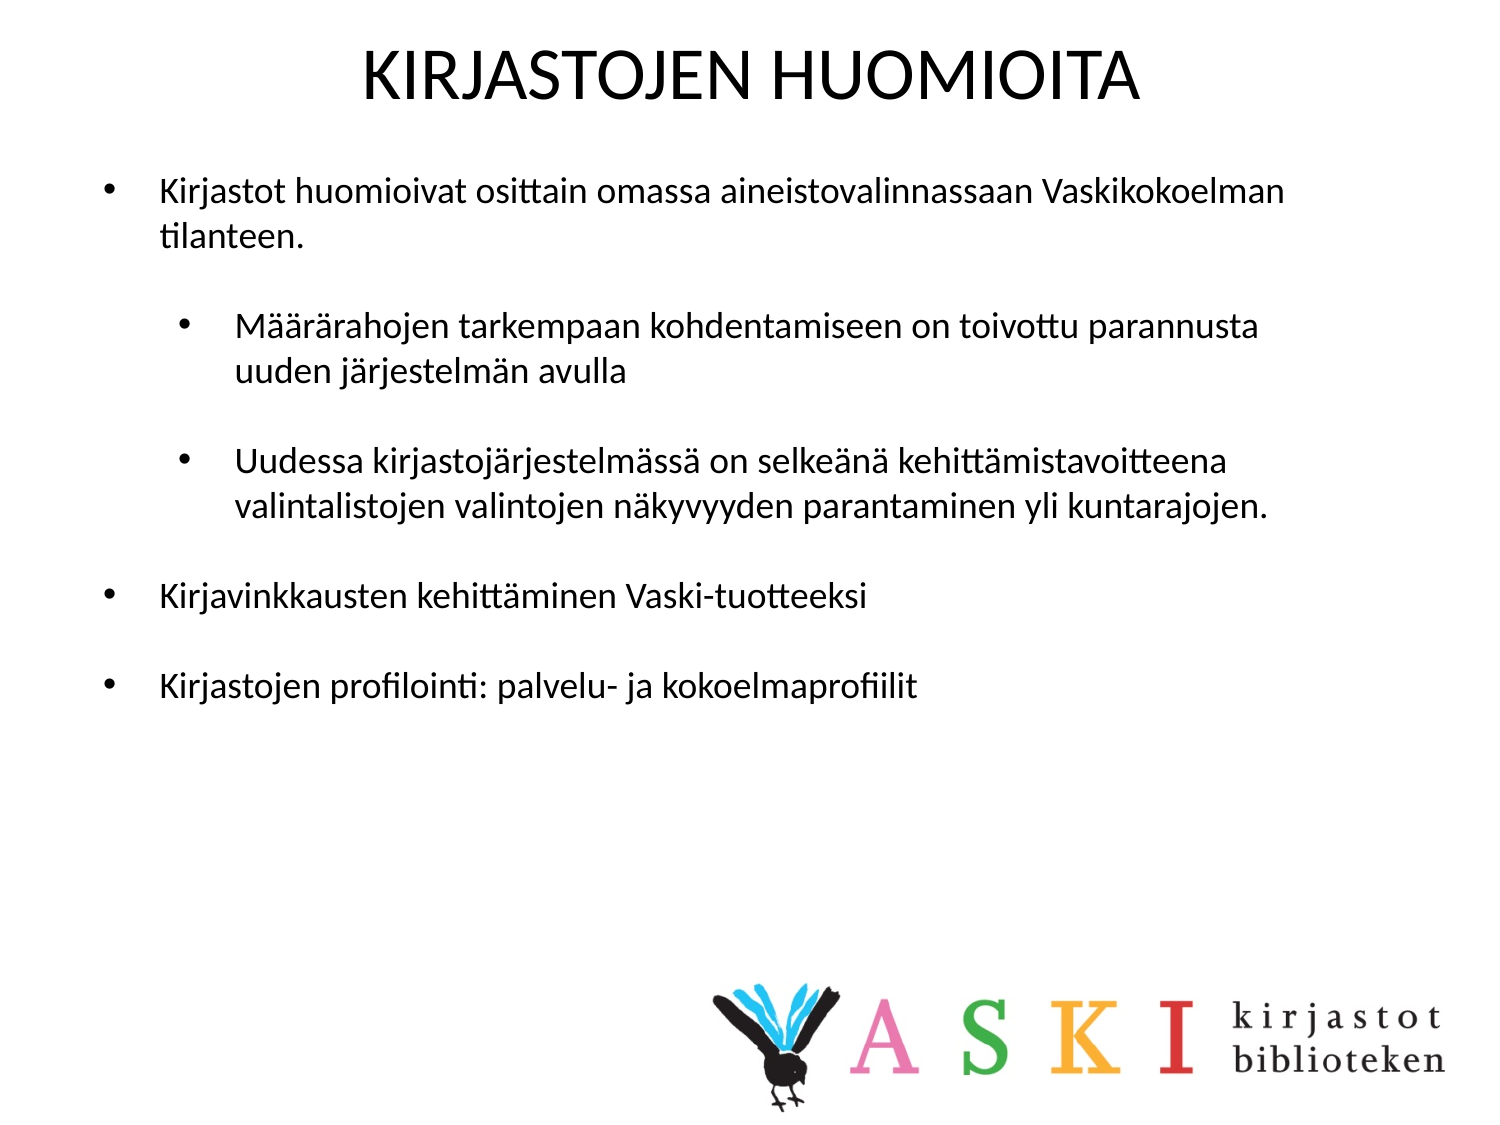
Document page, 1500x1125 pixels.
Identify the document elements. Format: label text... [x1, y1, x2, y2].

picture [702, 965, 1452, 1125]
text_box KIRJASTOJEN HUOMIOITA [53, 17, 1452, 123]
text_box Kirjastot huomioivat osittain omassa aineistovalinnassaan Vaskikokoelman tilanteen. Määrärahojen tarkempaan kohdentamiseen on toivottu parannusta uuden järjestelmän avulla Uudessa kirjastojärjestelmässä on selkeänä kehittämistavoitteena valintalistojen valintojen näkyvyyden parantaminen yli kuntarajojen. Kirjavinkkausten kehittäminen Vaski-tuotteeksi Kirjastojen profilointi: palvelu- ja kokoelmaprofiilit [88, 113, 1376, 764]
